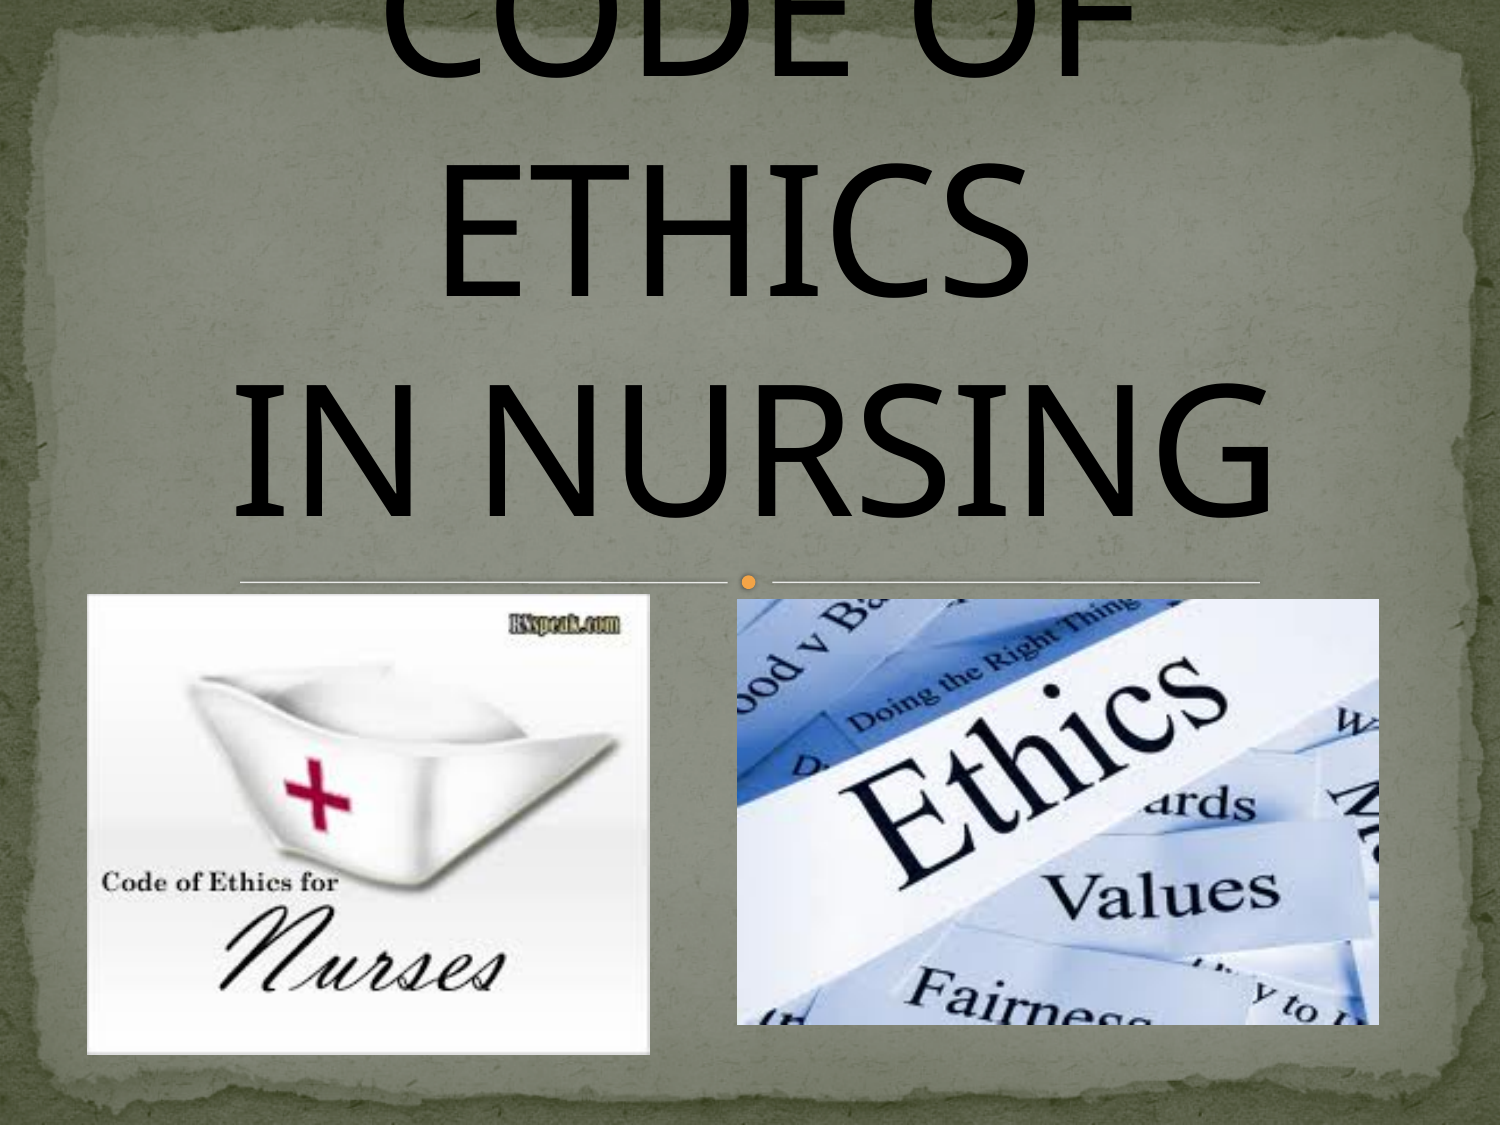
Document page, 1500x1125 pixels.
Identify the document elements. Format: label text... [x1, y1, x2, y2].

title CODE OF ETHICS IN NURSING [74, 235, 1438, 561]
picture [87, 594, 651, 1055]
picture [737, 599, 1379, 1026]
